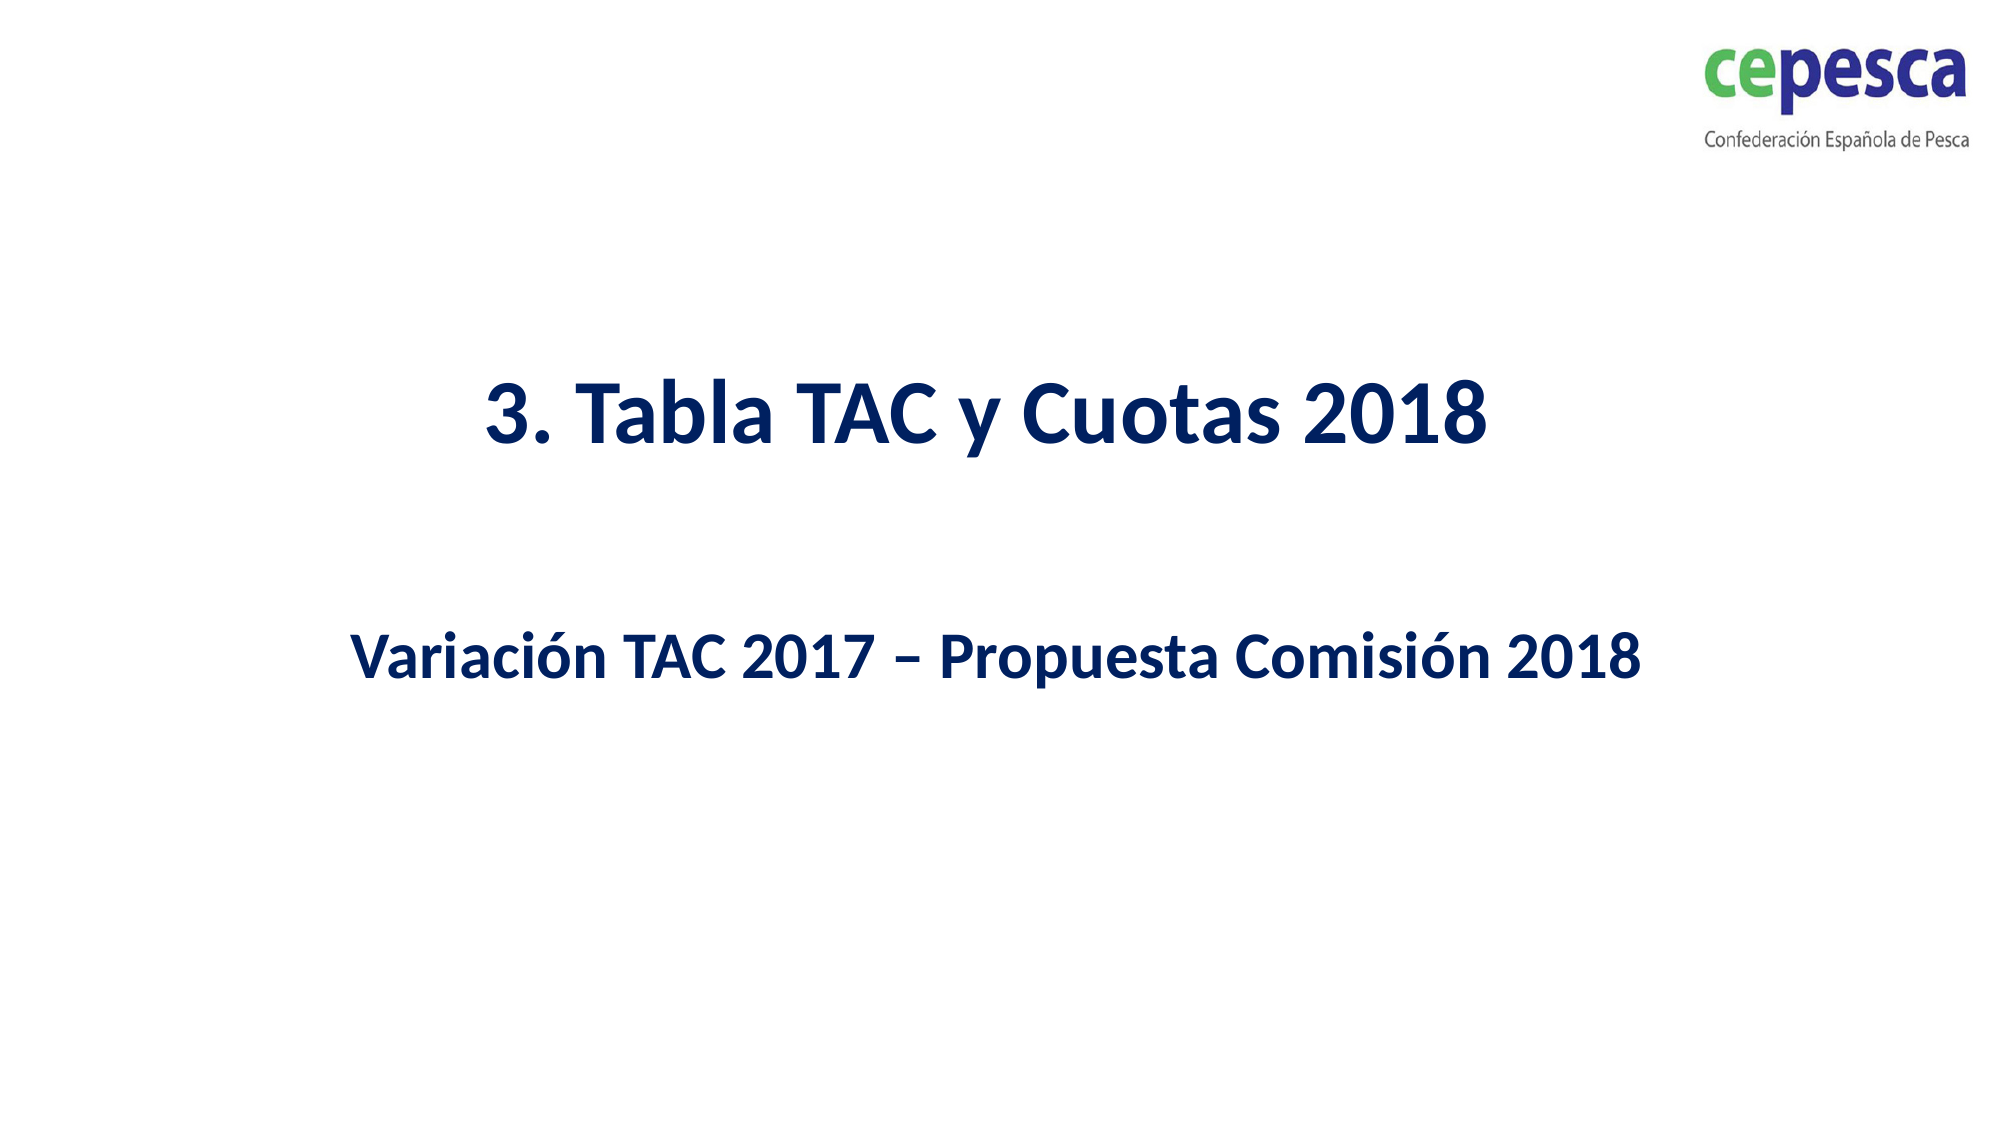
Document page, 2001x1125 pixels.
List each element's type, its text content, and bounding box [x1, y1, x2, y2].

picture [1696, 0, 1977, 190]
text_box Variación TAC 2017 – Propuesta Comisión 2018 [335, 604, 1788, 699]
text_box 3. Tabla TAC y Cuotas 2018 [469, 344, 1627, 469]
